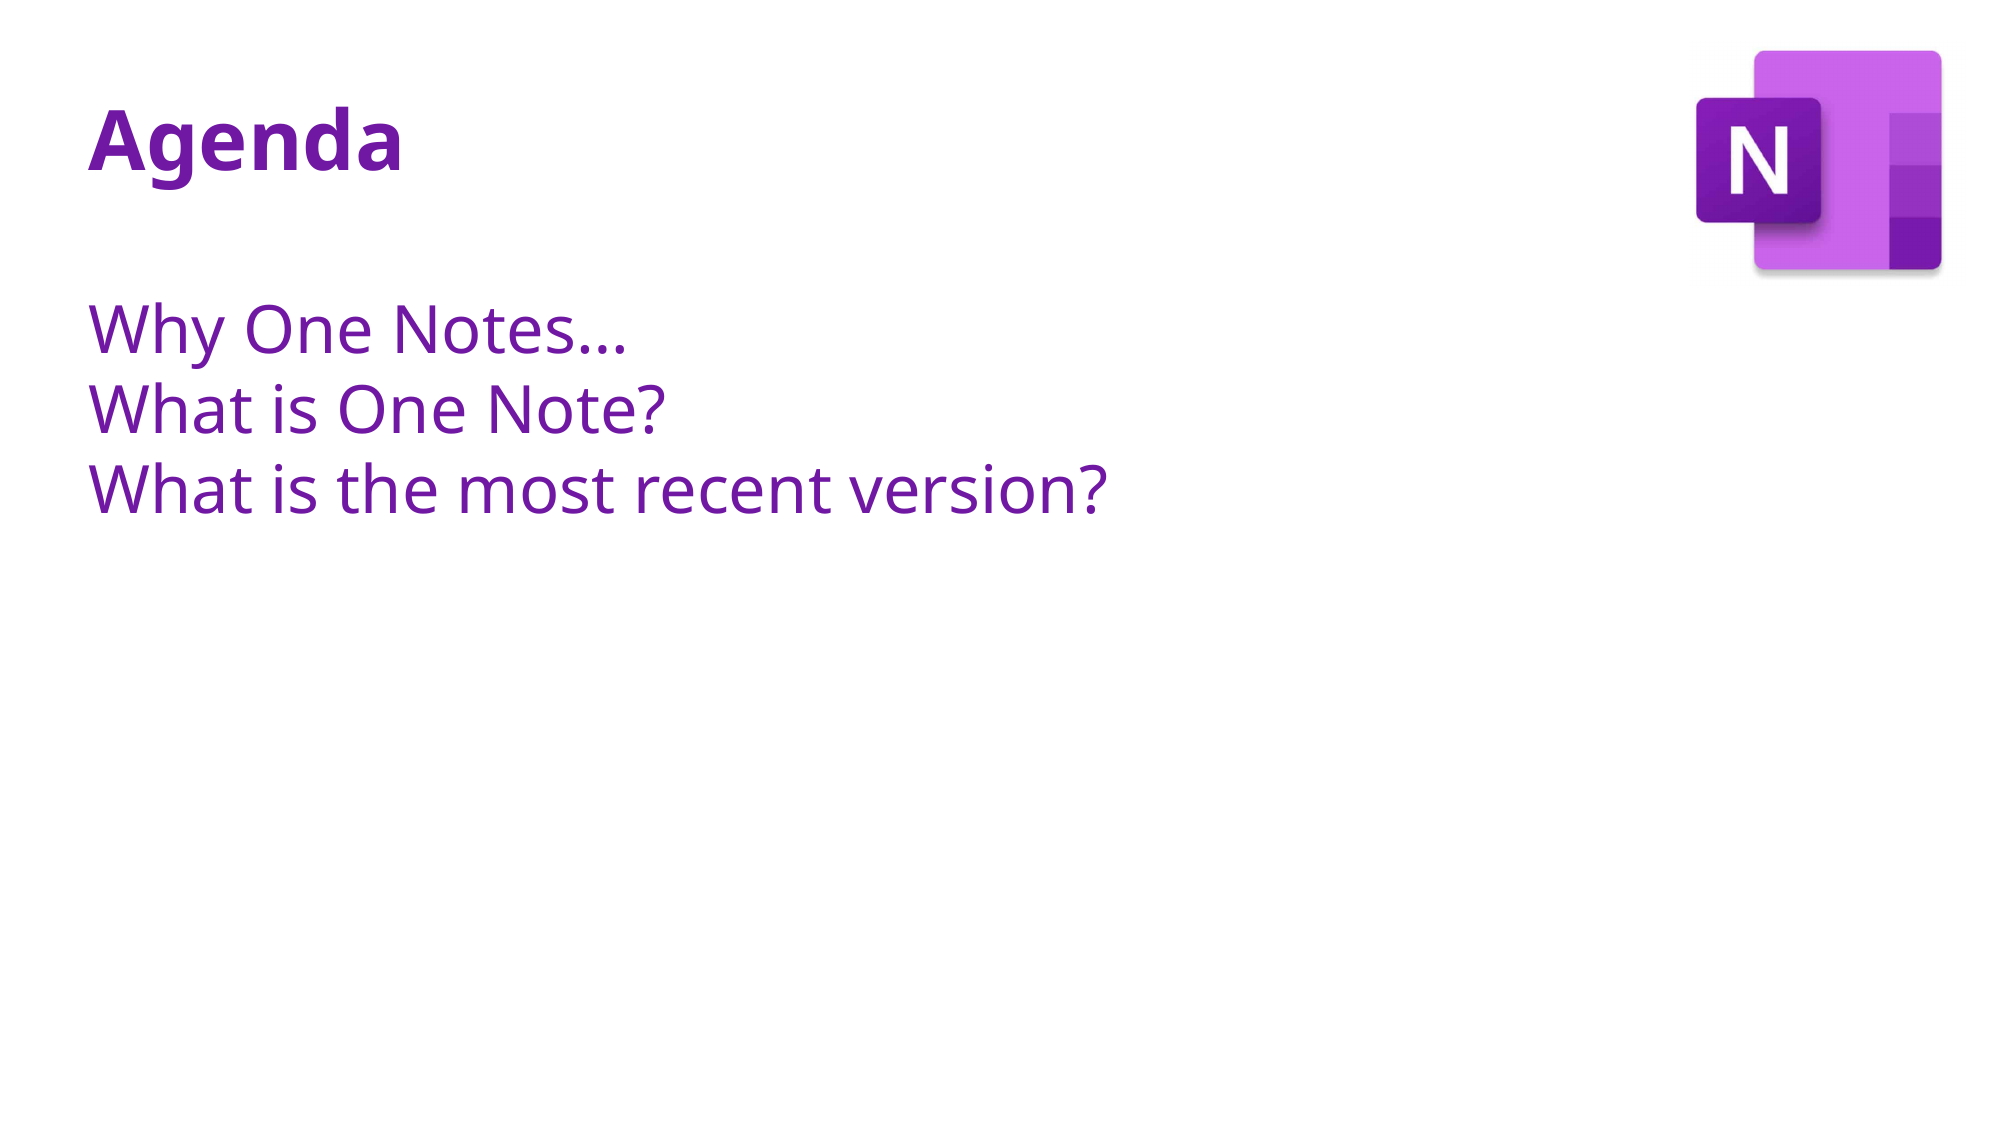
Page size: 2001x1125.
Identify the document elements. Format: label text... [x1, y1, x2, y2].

text_box Agenda Why One Notes… What is One Note? What is the most recent version? [73, 79, 1125, 535]
picture [1689, 41, 1966, 286]
